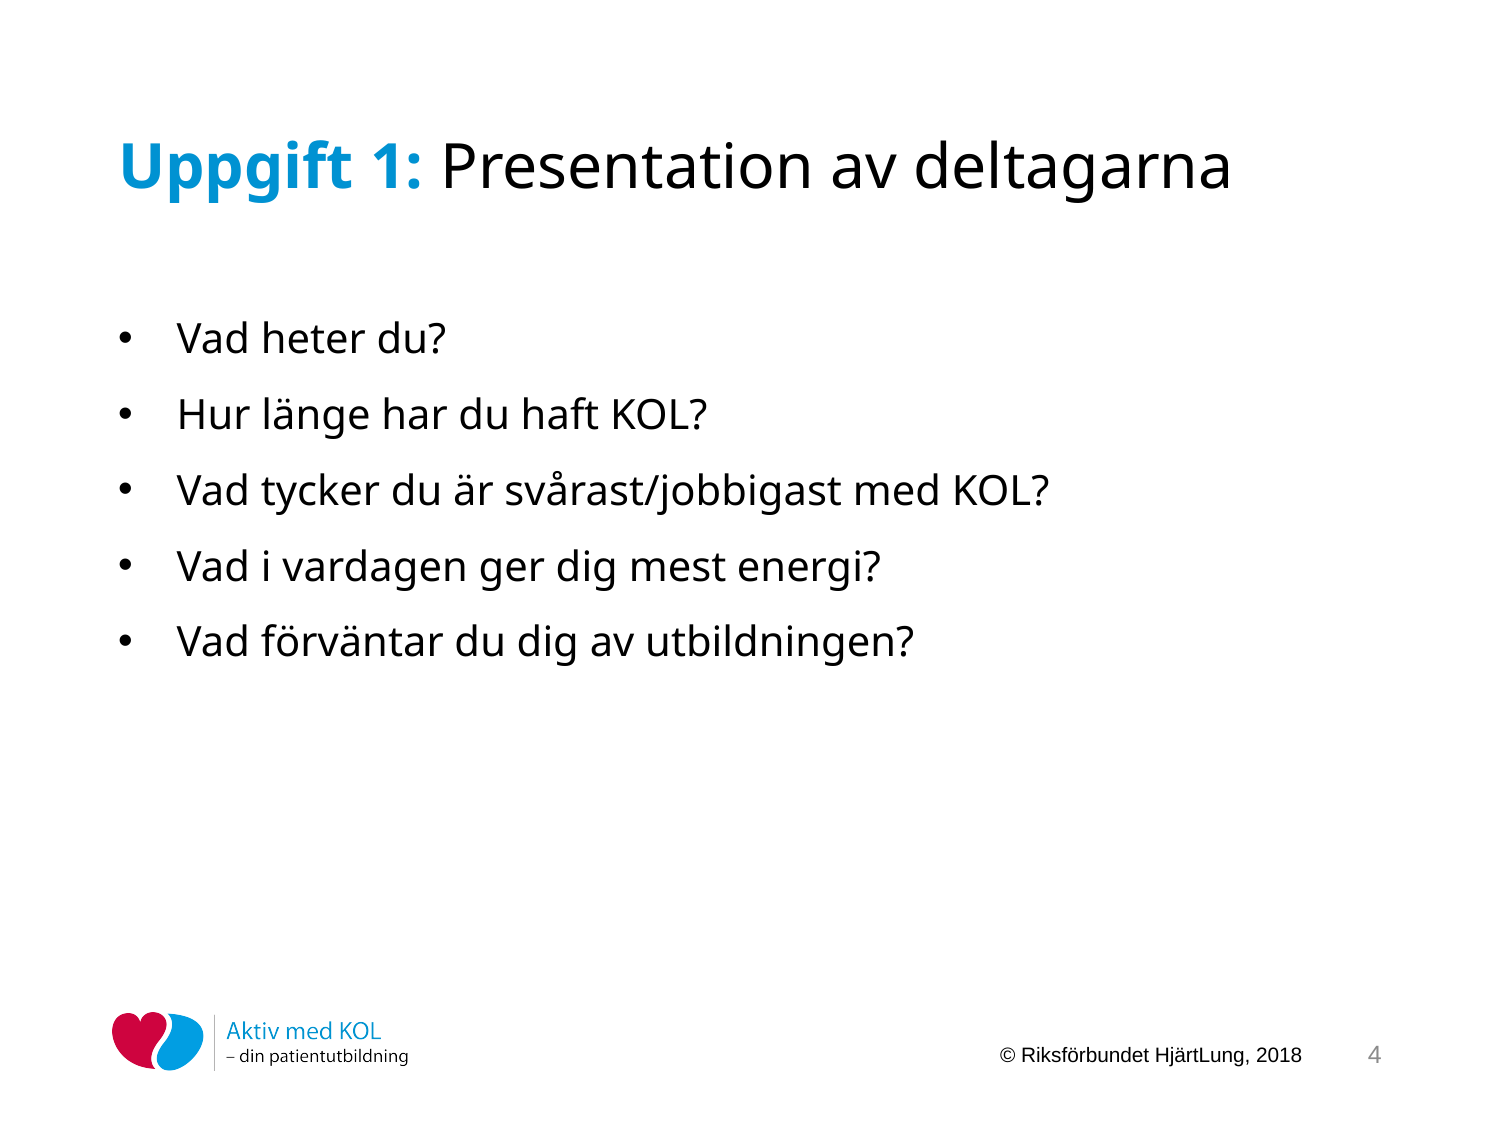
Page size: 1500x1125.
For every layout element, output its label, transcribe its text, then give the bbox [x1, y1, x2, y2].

picture [112, 1014, 171, 1071]
slide_number 4 [1059, 1023, 1397, 1084]
list Vad heter du? Hur länge har du haft KOL? Vad tycker du är svårast/jobbigast med KOL? Vad i vardagen ger dig mest energi? Vad förväntar du dig av utbildningen? [103, 299, 1397, 1014]
picture [176, 1014, 409, 1071]
title Uppgift 1: Presentation av deltagarna [103, 59, 1397, 278]
